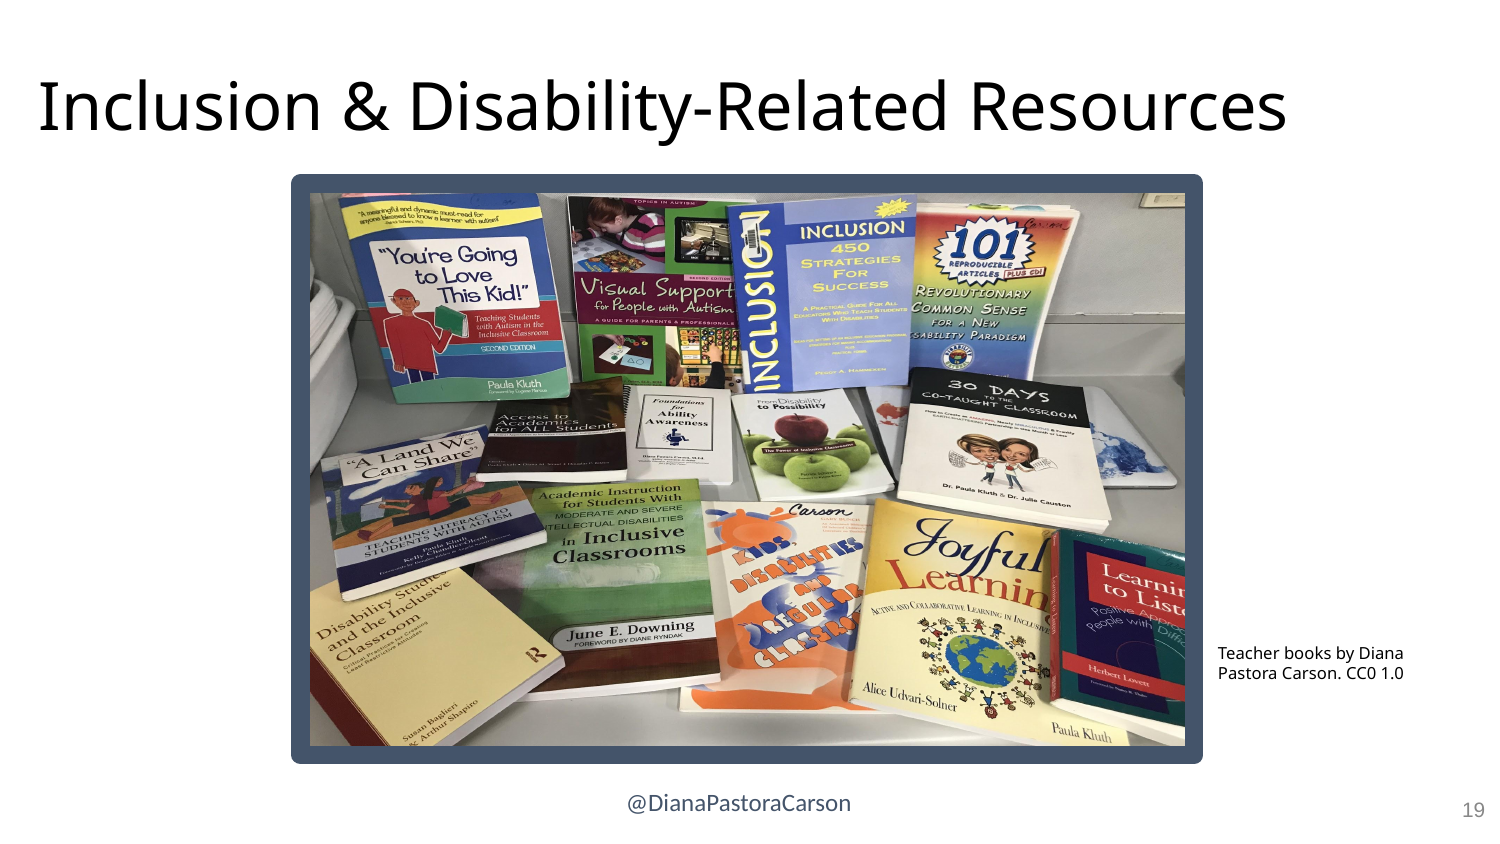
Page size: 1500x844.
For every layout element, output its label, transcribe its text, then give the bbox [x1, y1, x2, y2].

title Inclusion & Disability-Related Resources [27, 37, 1473, 171]
slide_number 19 [1149, 787, 1500, 832]
text_box Teacher books by Diana Pastora Carson. CC0 1.0 [1203, 635, 1447, 691]
picture [309, 192, 1185, 746]
text_box @DianaPastoraCarson [610, 779, 1286, 840]
